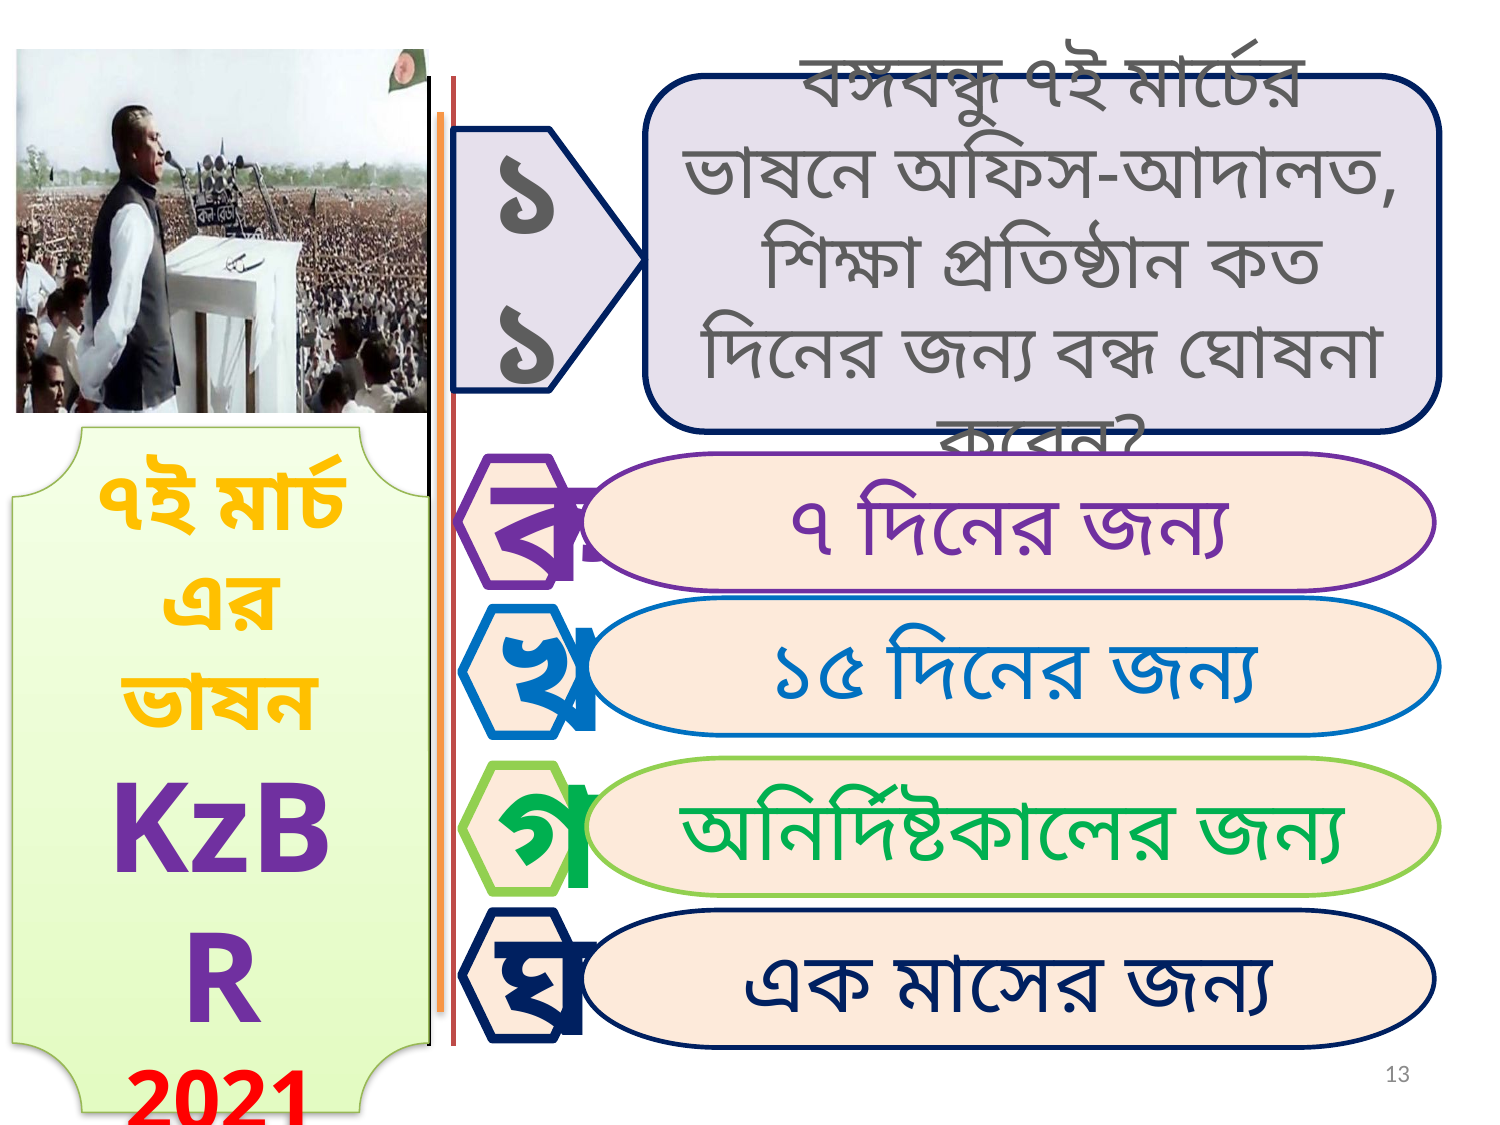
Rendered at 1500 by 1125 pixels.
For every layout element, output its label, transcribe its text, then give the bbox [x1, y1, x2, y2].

text_box গ [459, 763, 584, 895]
picture [12, 49, 430, 413]
text_box ১৫ দিনের জন্য [584, 595, 1442, 738]
slide_number 13 [1074, 1042, 1425, 1103]
text_box ১১ [457, 126, 647, 393]
text_box খ [459, 606, 585, 738]
text_box ৭ই মার্চ এর ভাষন KzBR 2021 [11, 426, 424, 1114]
text_box এক মাসের জন্য [579, 907, 1437, 1050]
text_box অনির্দিষ্টকালের জন্য [584, 755, 1442, 898]
text_box ক [457, 456, 579, 588]
text_box ঘ [459, 909, 581, 1041]
text_box বঙ্গবন্ধু ৭ই মার্চের ভাষনে অফিস-আদালত, শিক্ষা প্রতিষ্ঠান কত দিনের জন্য বন্ধ ঘোষনা করেন? [643, 73, 1442, 434]
text_box ৭ দিনের জন্য [579, 451, 1437, 594]
